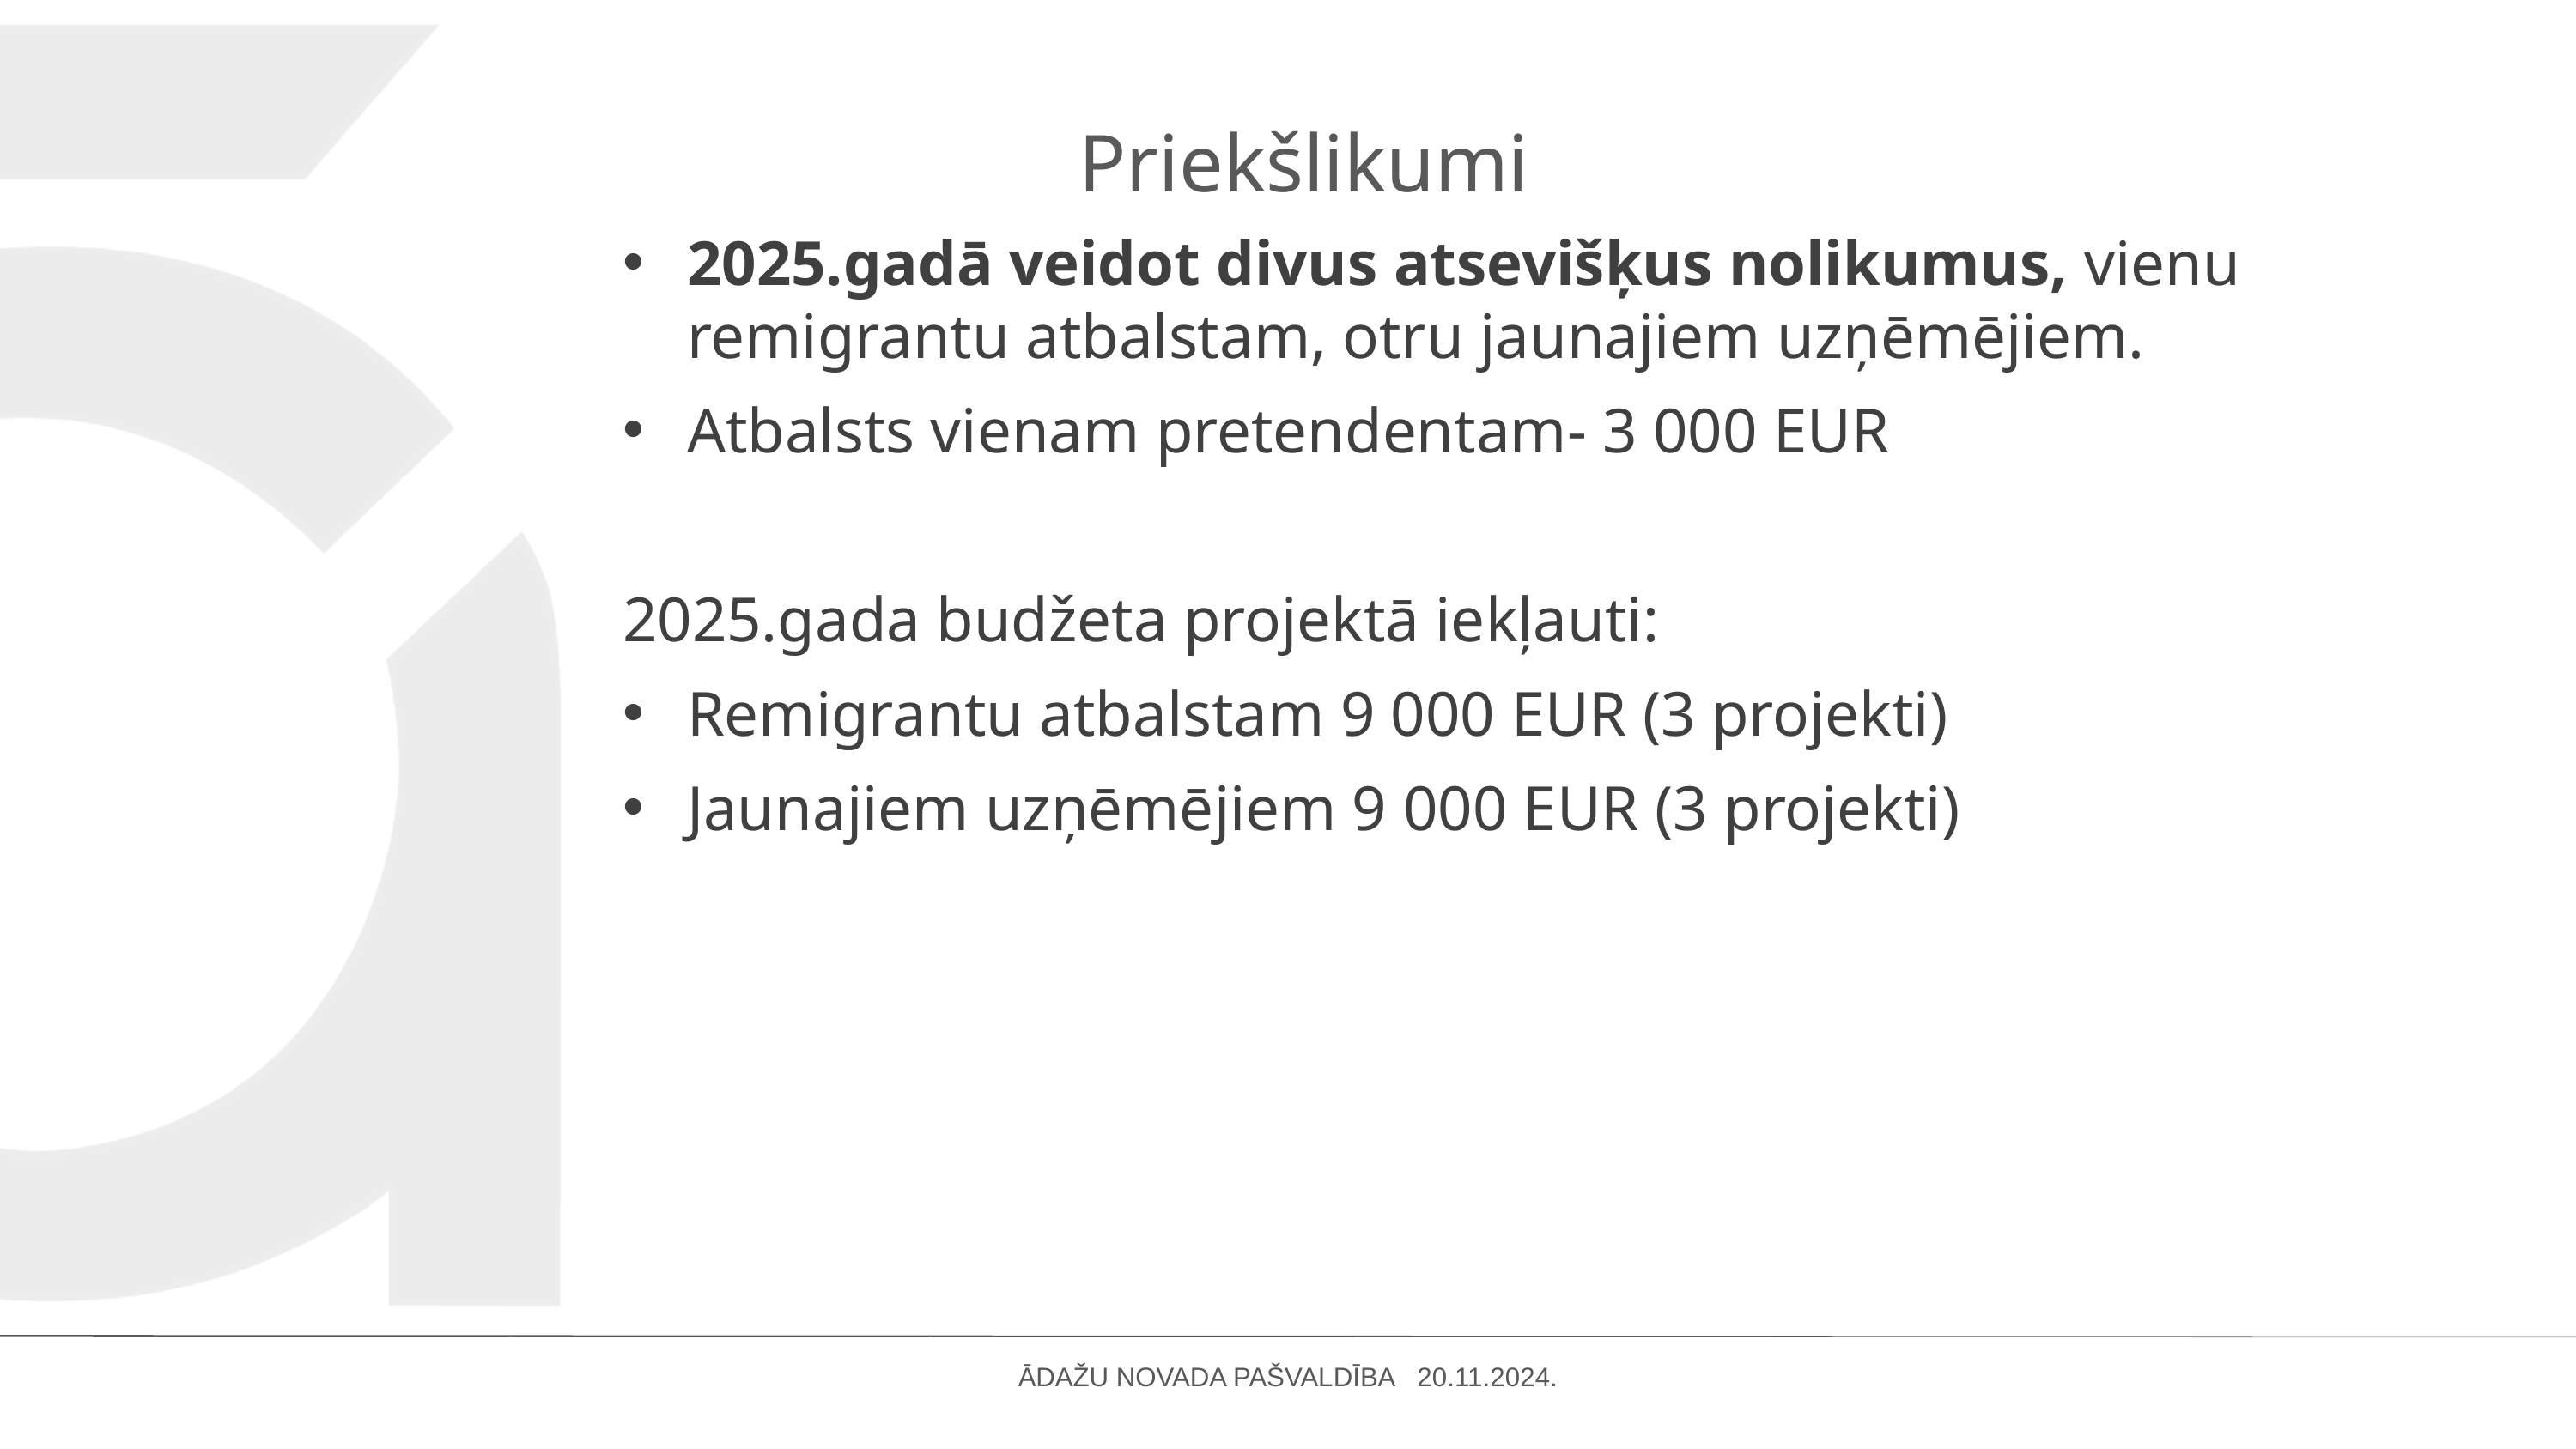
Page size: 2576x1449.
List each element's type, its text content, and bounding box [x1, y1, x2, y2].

text_box [0, 1, 2422, 1334]
text_box [0, 1345, 2422, 1449]
text_box ĀDAŽU NOVADA PAŠVALDĪBA 20.11.2024. [12, 1360, 2563, 1393]
text_box Priekšlikumi [32, 80, 2576, 209]
text_box 2025.gadā veidot divus atsevišķus nolikumus, vienu remigrantu atbalstam, otru jaunajiem uzņēmējiem. Atbalsts vienam pretendentam- 3 000 EUR 2025.gada budžeta projektā iekļauti: Remigrantu atbalstam 9 000 EUR (3 projekti) Jaunajiem uzņēmējiem 9 000 EUR (3 projekti) [623, 224, 2533, 1032]
